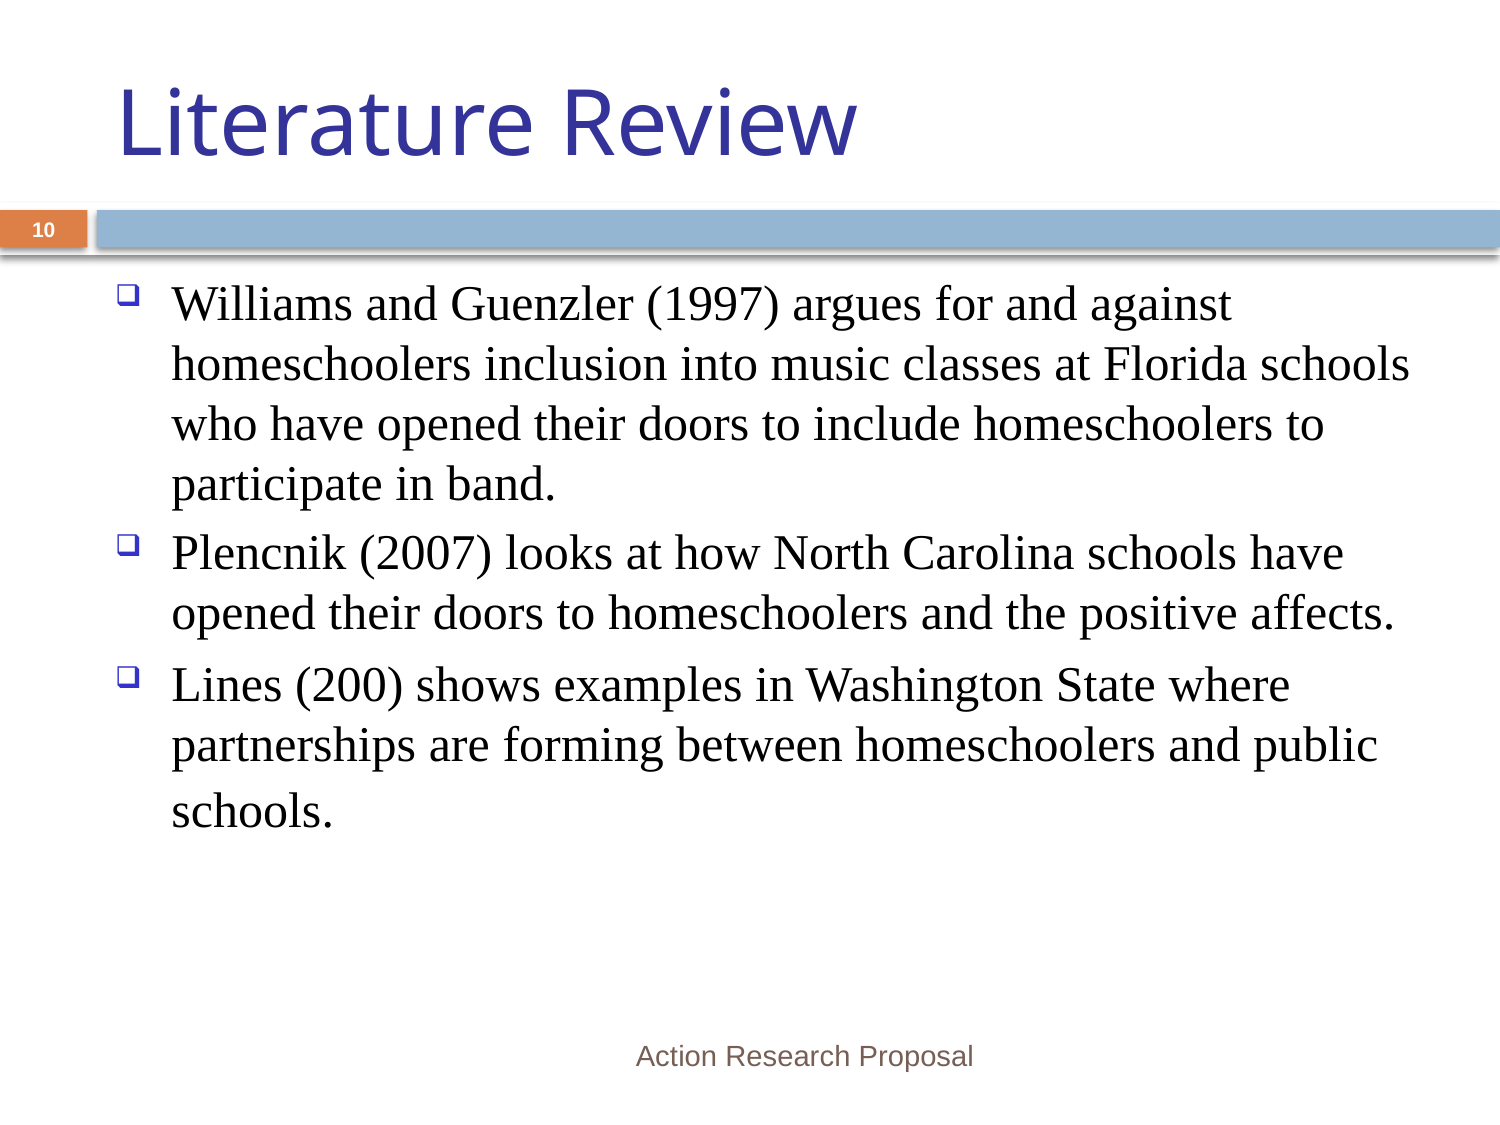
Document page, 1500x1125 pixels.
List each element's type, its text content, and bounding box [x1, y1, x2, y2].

footer Action Research Proposal [99, 1024, 990, 1085]
list Williams and Guenzler (1997) argues for and against homeschoolers inclusion into music classes at Florida schools who have opened their doors to include homeschoolers to participate in band. Plencnik (2007) looks at how North Carolina schools have opened their doors to homeschoolers and the positive affects. Lines (200) shows examples in Washington State where partnerships are forming between homeschoolers and public schools. [100, 262, 1438, 1000]
title Literature Review [100, 37, 1438, 200]
slide_number 10 [0, 208, 88, 249]
